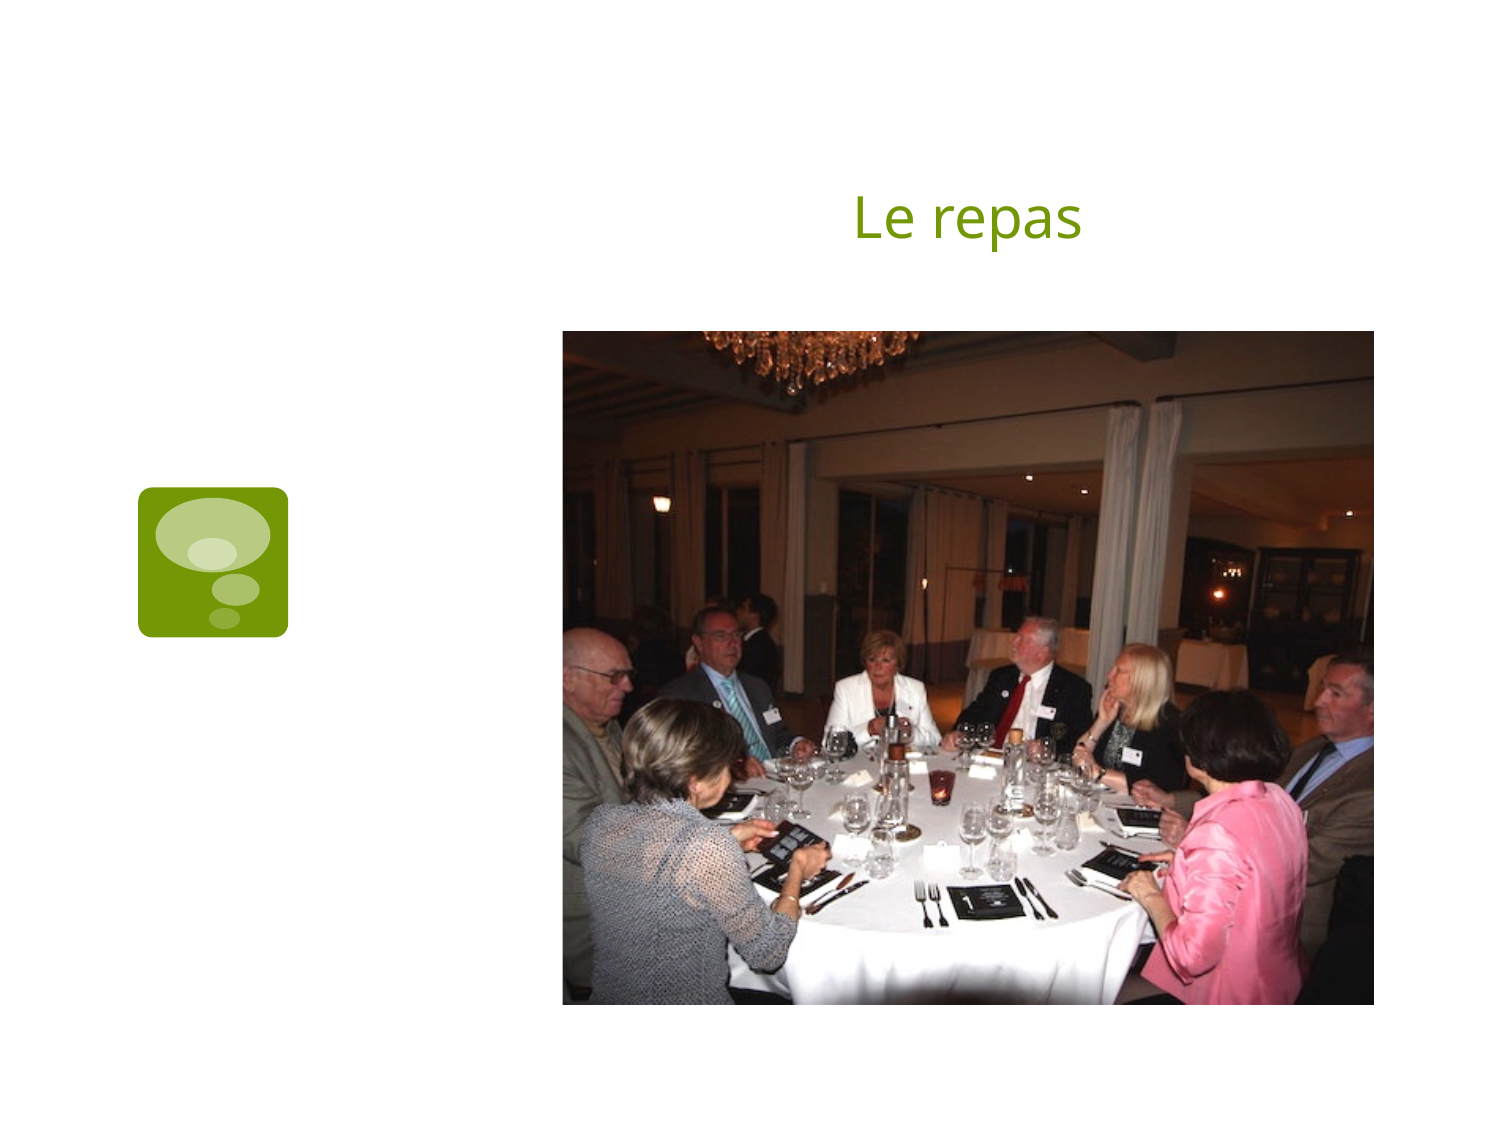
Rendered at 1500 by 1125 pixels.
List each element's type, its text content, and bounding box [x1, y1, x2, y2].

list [561, 330, 1375, 1006]
title Le repas [562, 112, 1375, 258]
